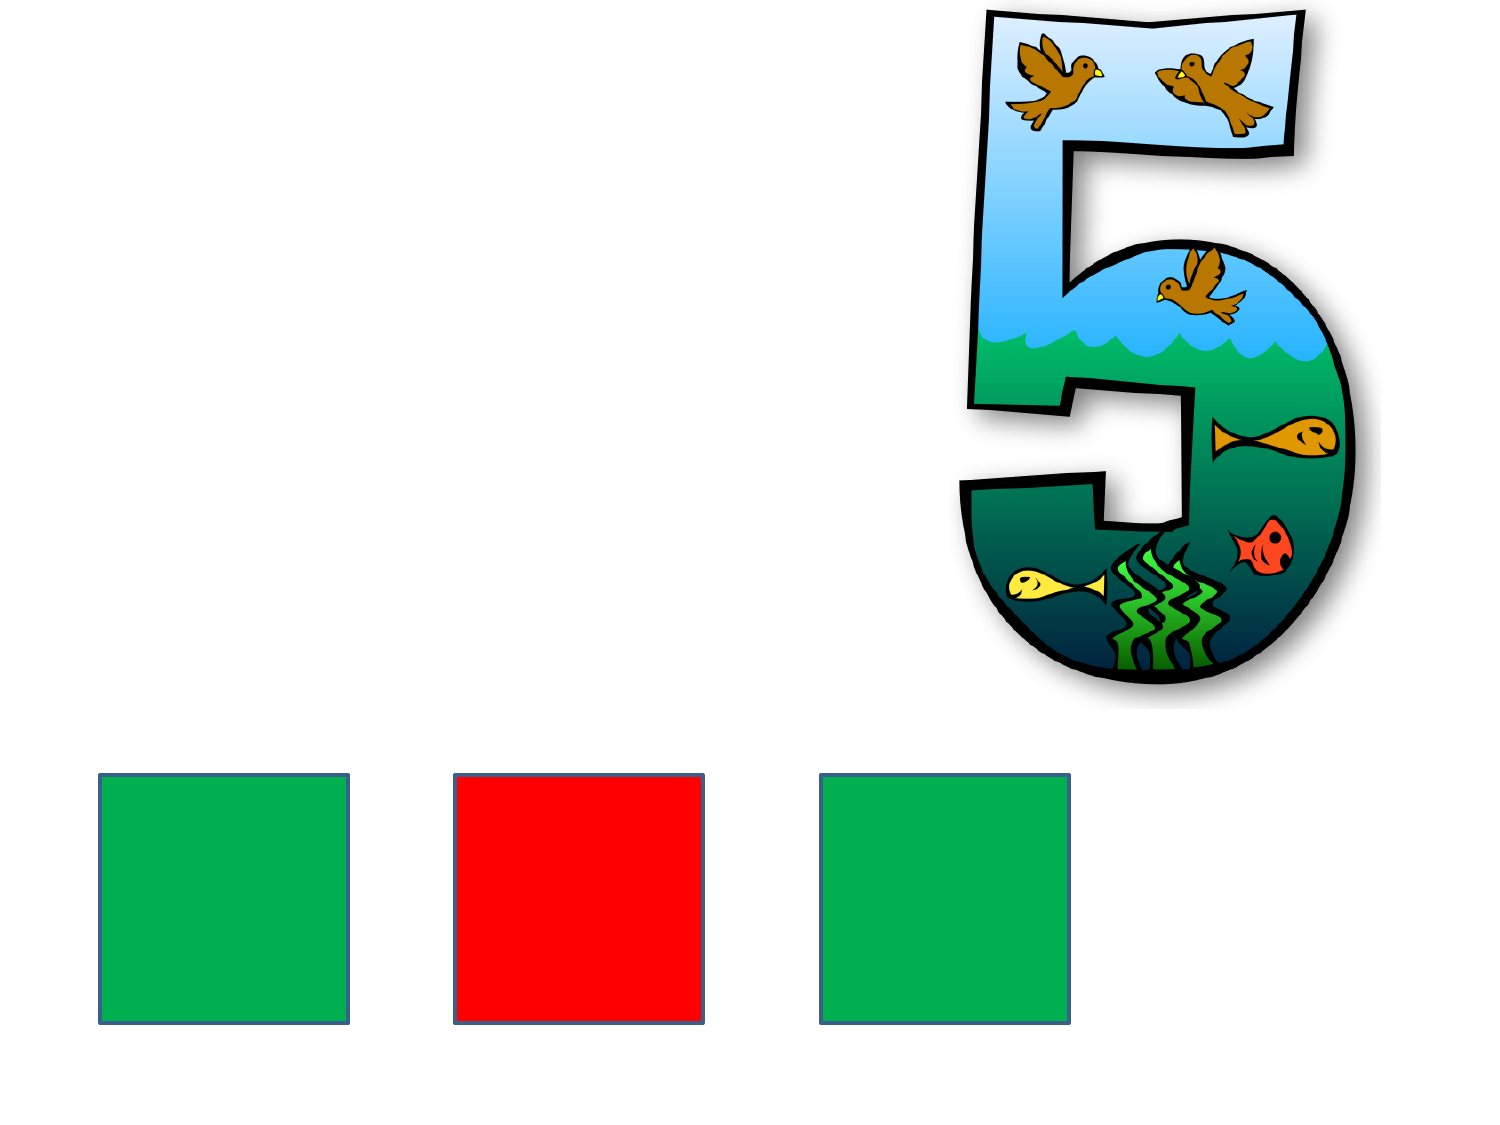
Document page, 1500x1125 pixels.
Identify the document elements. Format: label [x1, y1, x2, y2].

text_box [819, 773, 1071, 1025]
text_box [98, 773, 350, 1025]
picture [950, 0, 1381, 709]
text_box [453, 773, 705, 1025]
